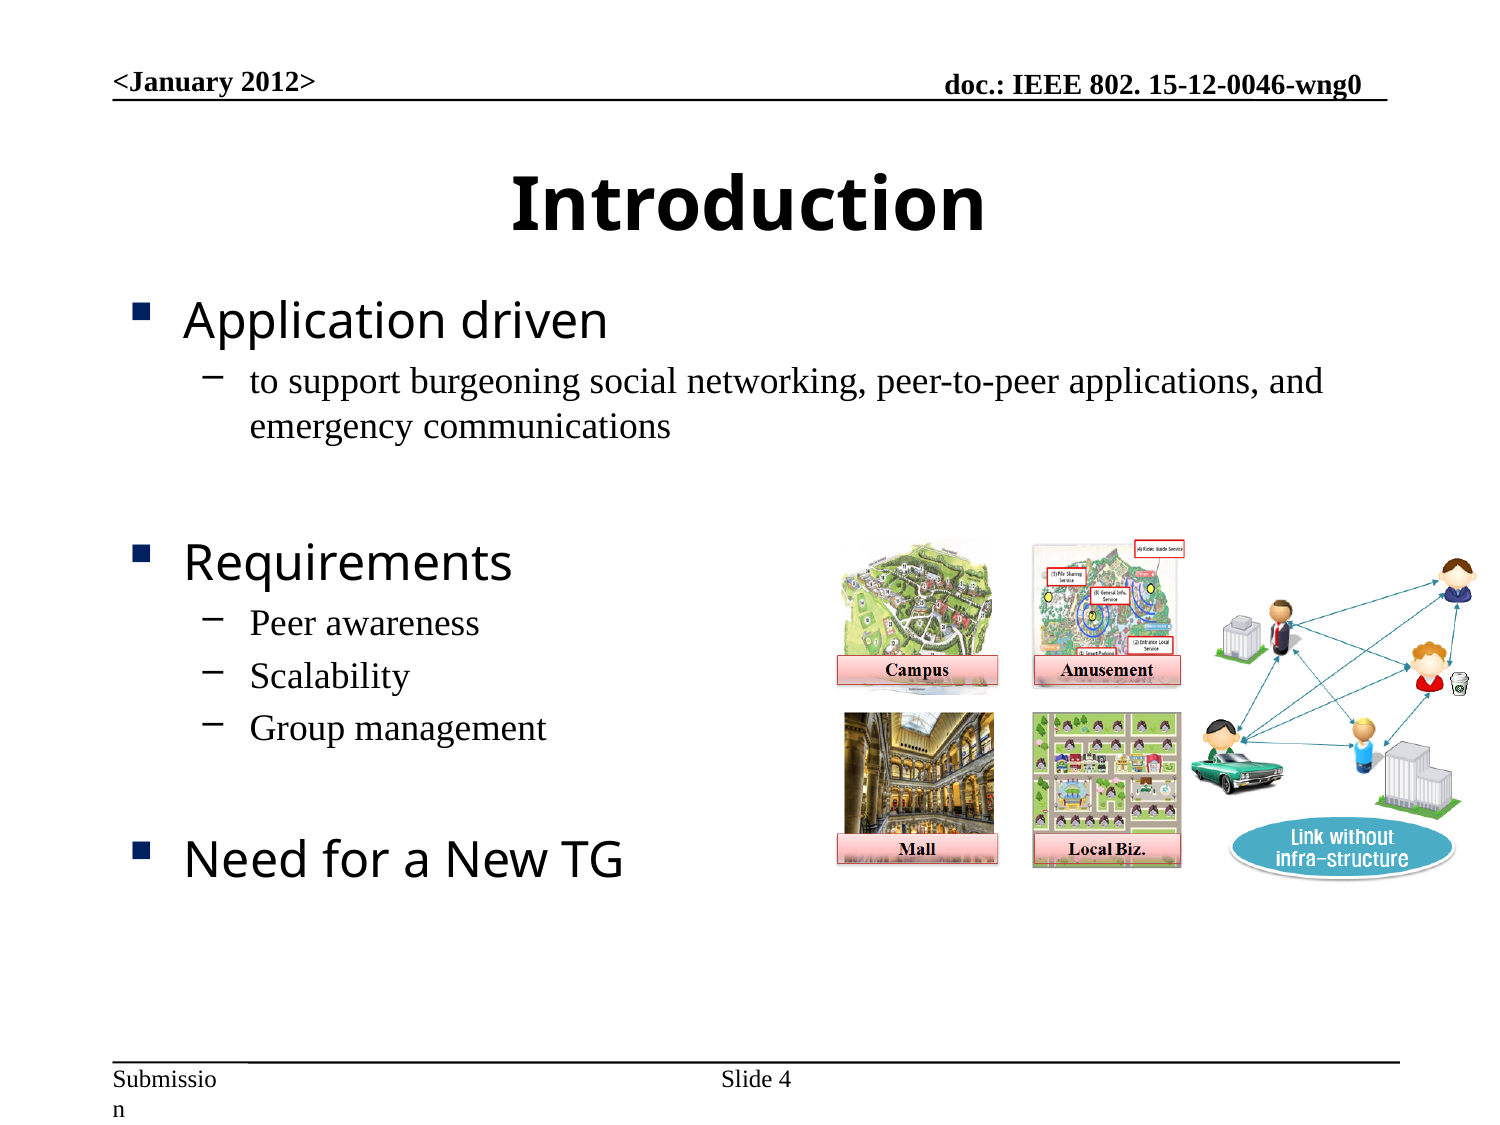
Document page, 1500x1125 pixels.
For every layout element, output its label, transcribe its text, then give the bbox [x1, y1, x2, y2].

footer [855, 1061, 1413, 1124]
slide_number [112, 61, 376, 98]
title Introduction [112, 112, 1388, 280]
list Application driven to support burgeoning social networking, peer-to-peer applications, and emergency communications Requirements Peer awareness Scalability Group management Need for a New TG [112, 280, 1388, 1001]
slide_number Slide 4 [712, 1061, 800, 1093]
picture [831, 538, 1477, 886]
